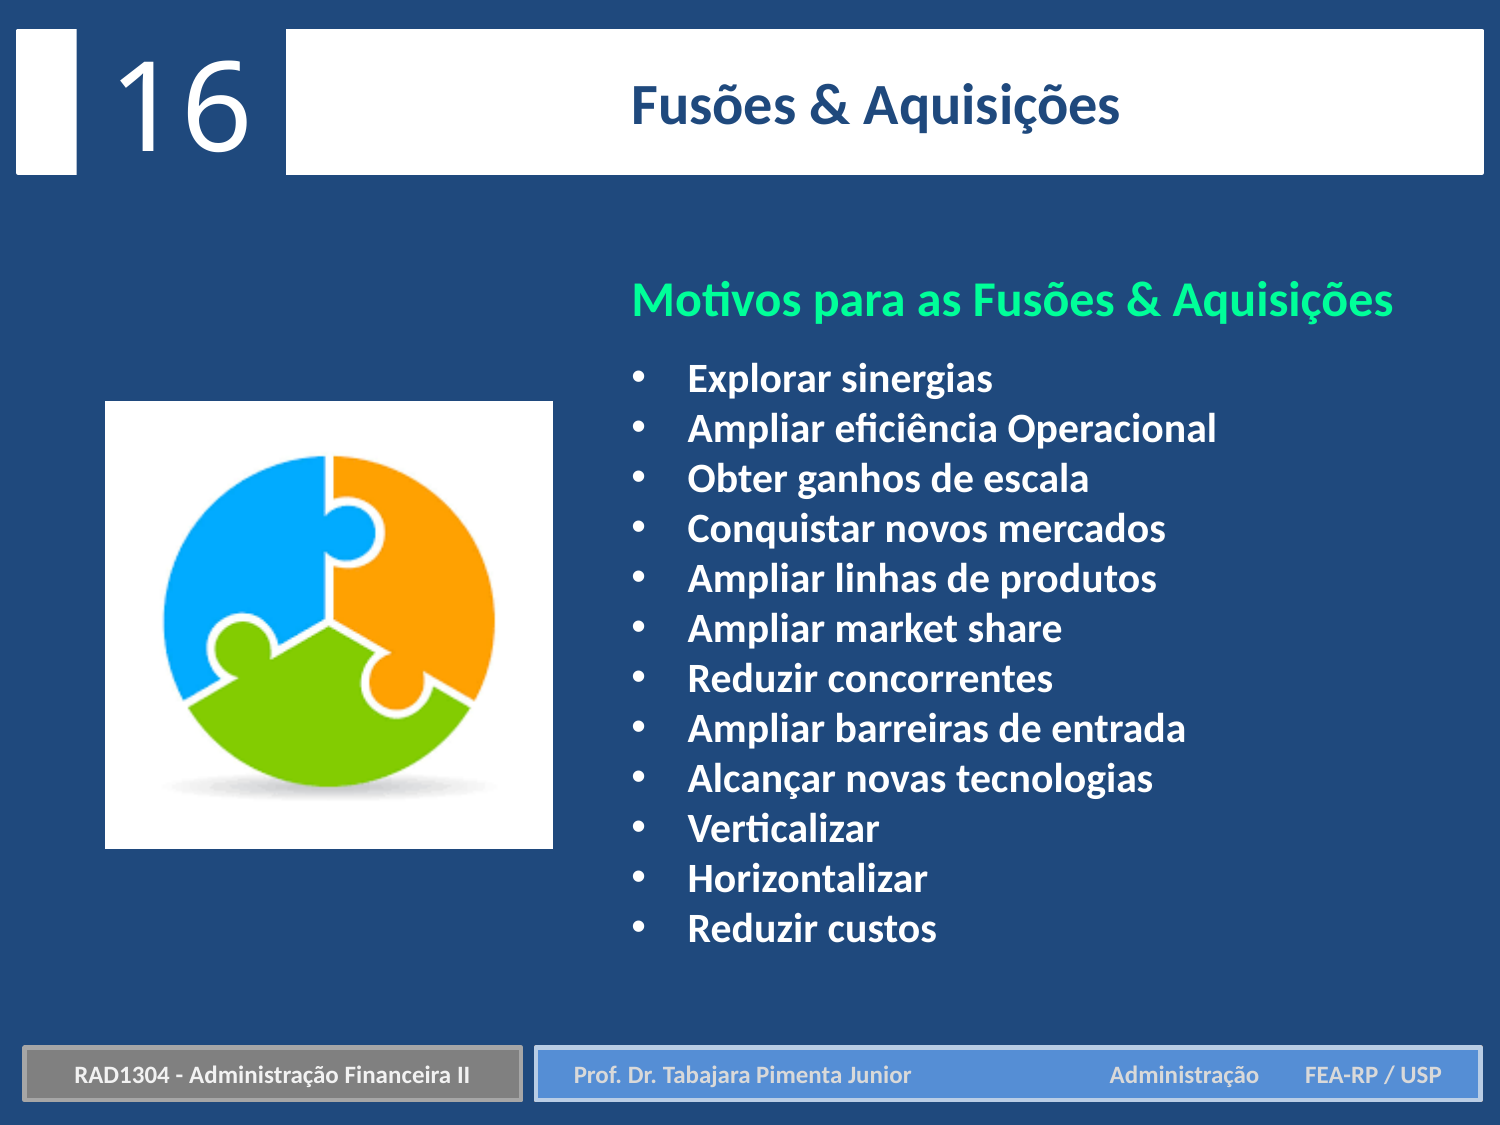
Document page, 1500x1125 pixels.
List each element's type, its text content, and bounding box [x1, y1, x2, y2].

picture [105, 401, 554, 849]
text_box [16, 29, 76, 175]
text_box [286, 29, 1484, 175]
text_box Motivos para as Fusões & Aquisições Explorar sinergias Ampliar eficiência Operacional Obter ganhos de escala Conquistar novos mercados Ampliar linhas de produtos Ampliar market share Reduzir concorrentes Ampliar barreiras de entrada Alcançar novas tecnologias Verticalizar Horizontalizar Reduzir custos [616, 258, 1452, 959]
text_box 16 [76, 19, 286, 184]
text_box Fusões & Aquisições [474, 58, 1278, 144]
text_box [24, 1047, 1493, 1101]
